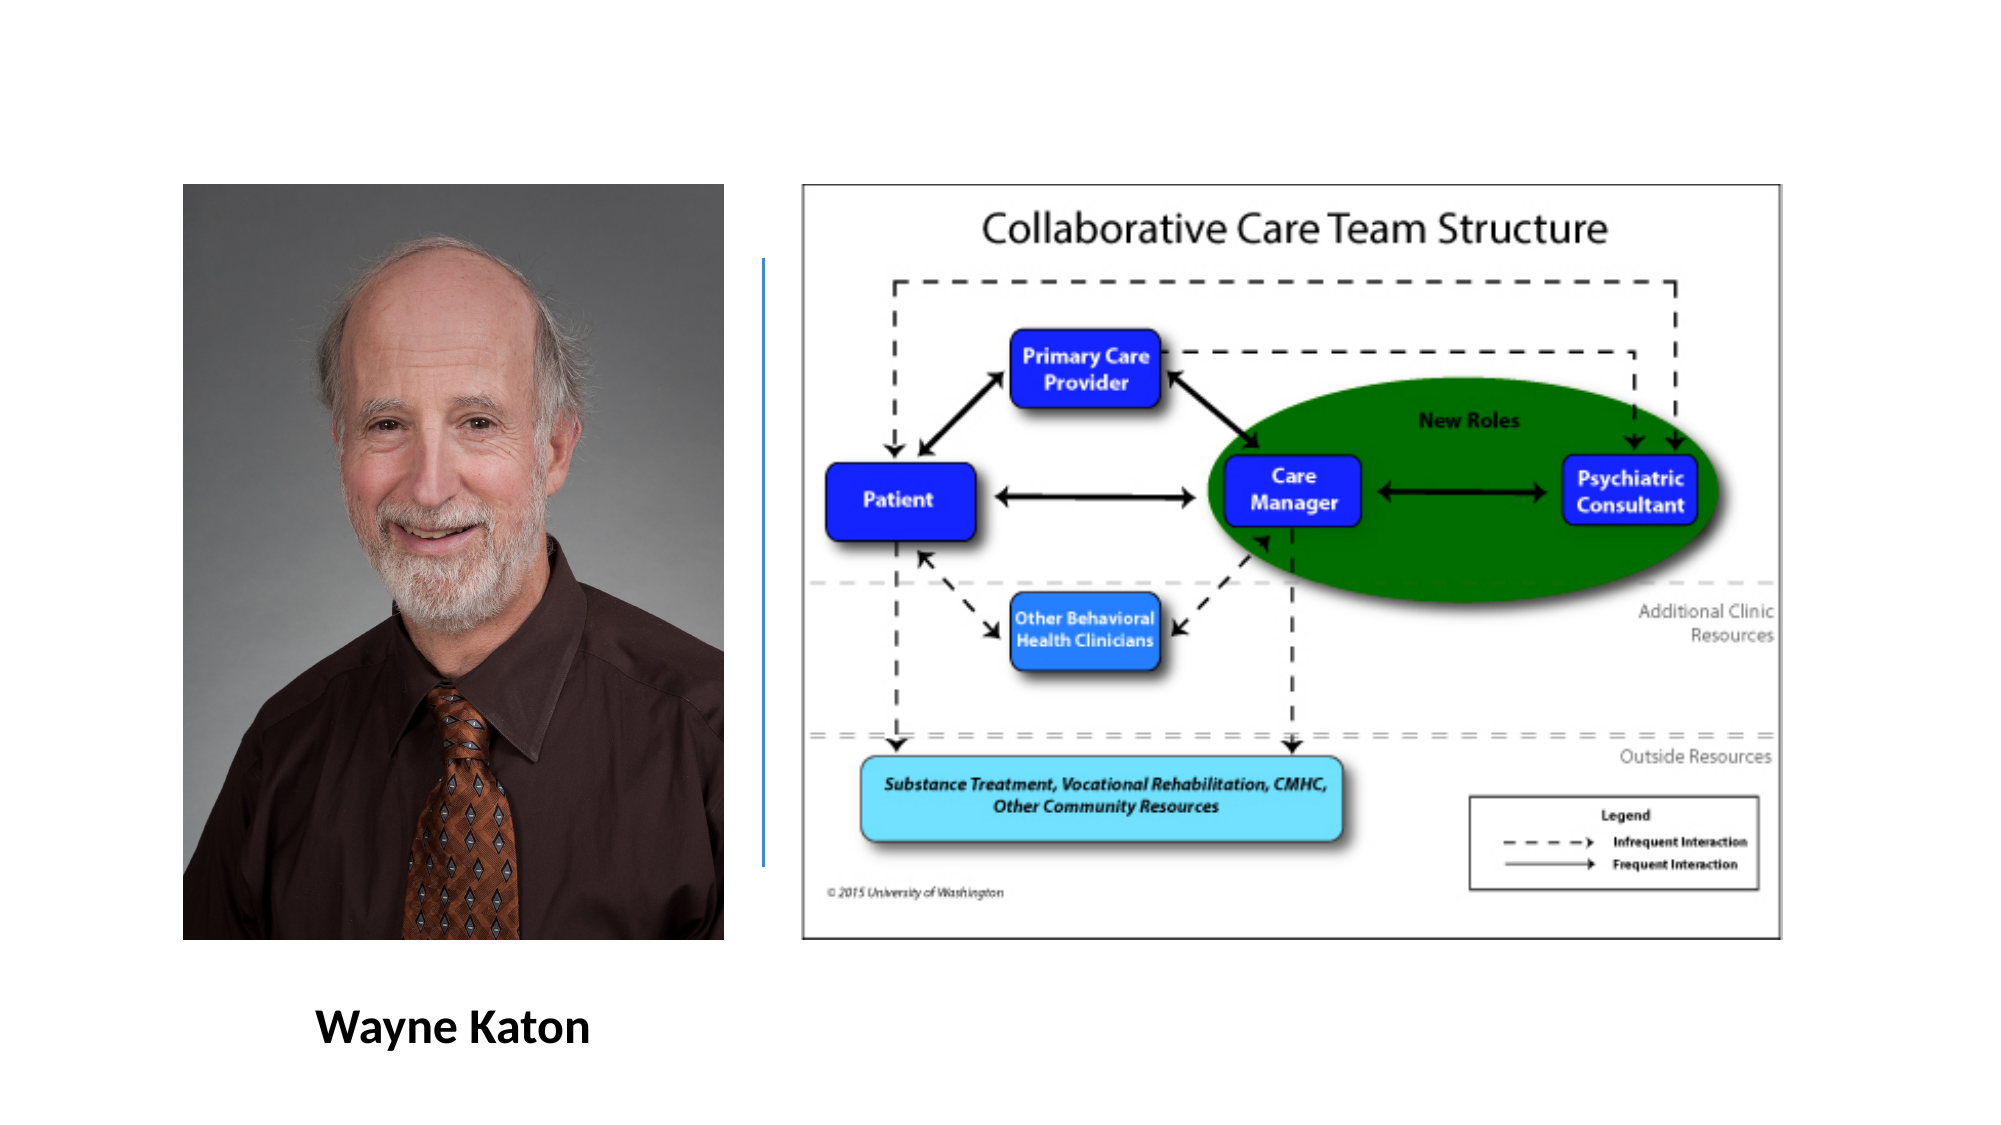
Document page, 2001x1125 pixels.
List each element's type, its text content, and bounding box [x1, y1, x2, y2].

picture [801, 184, 1783, 940]
text_box Wayne Katon [300, 985, 606, 1061]
picture [182, 184, 724, 940]
